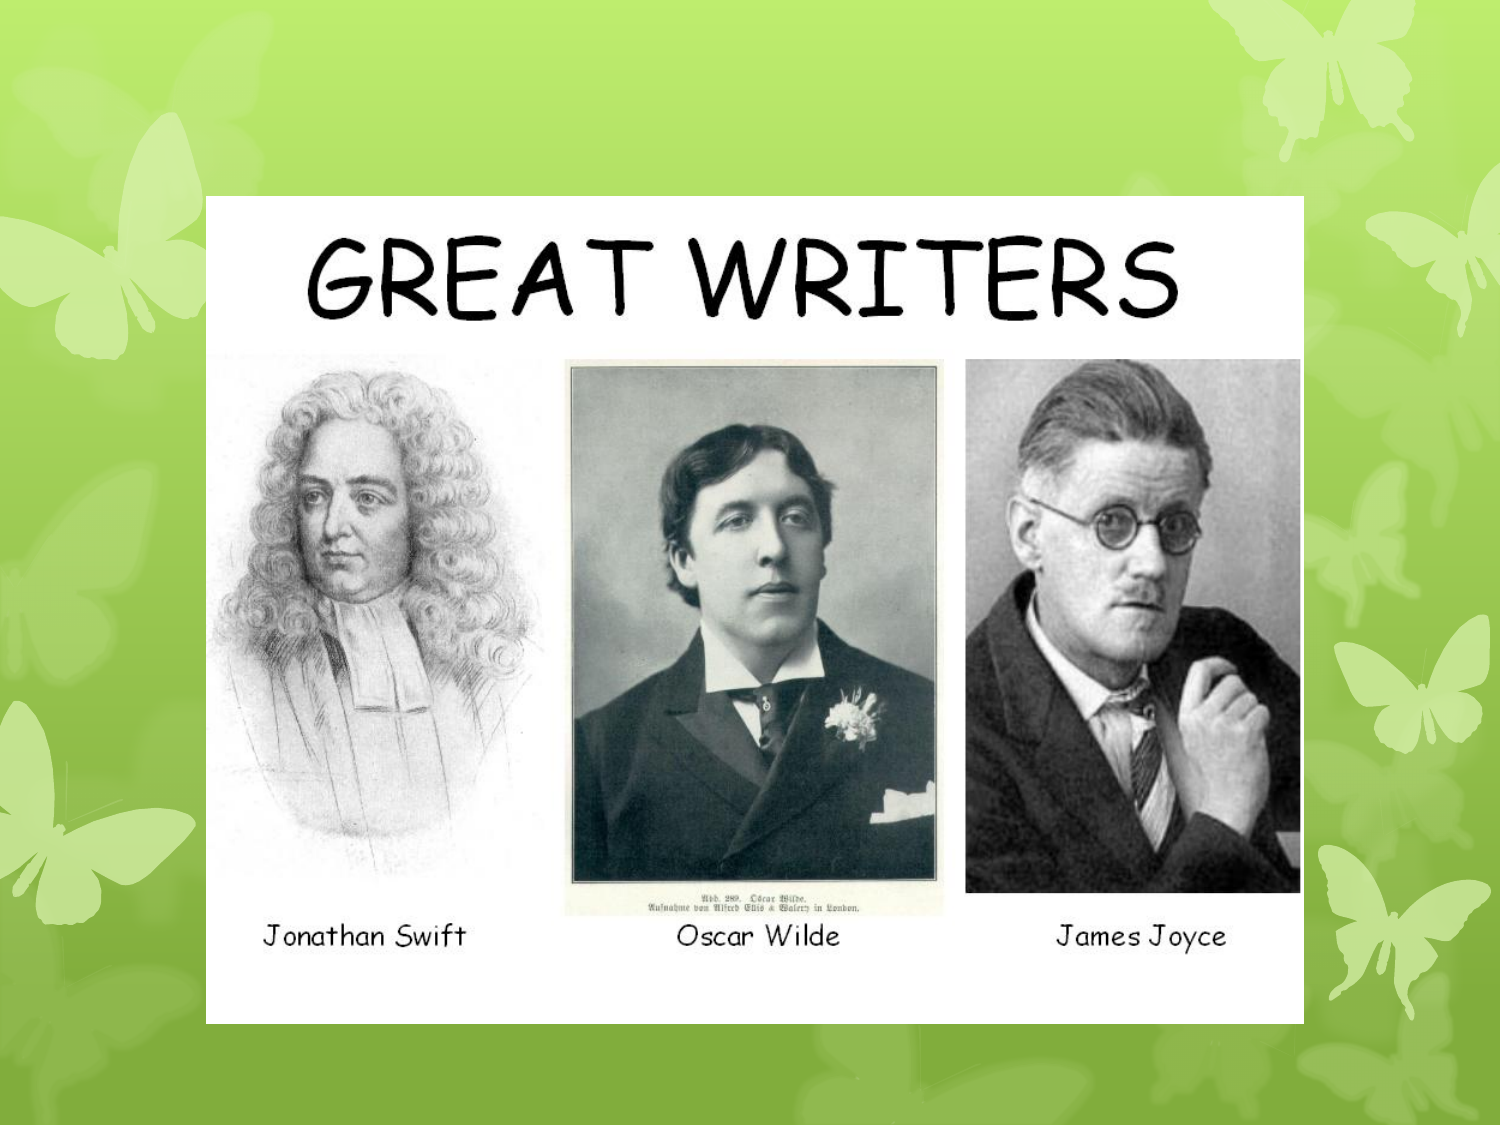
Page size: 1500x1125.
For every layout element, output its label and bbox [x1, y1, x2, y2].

list [206, 195, 1305, 1025]
